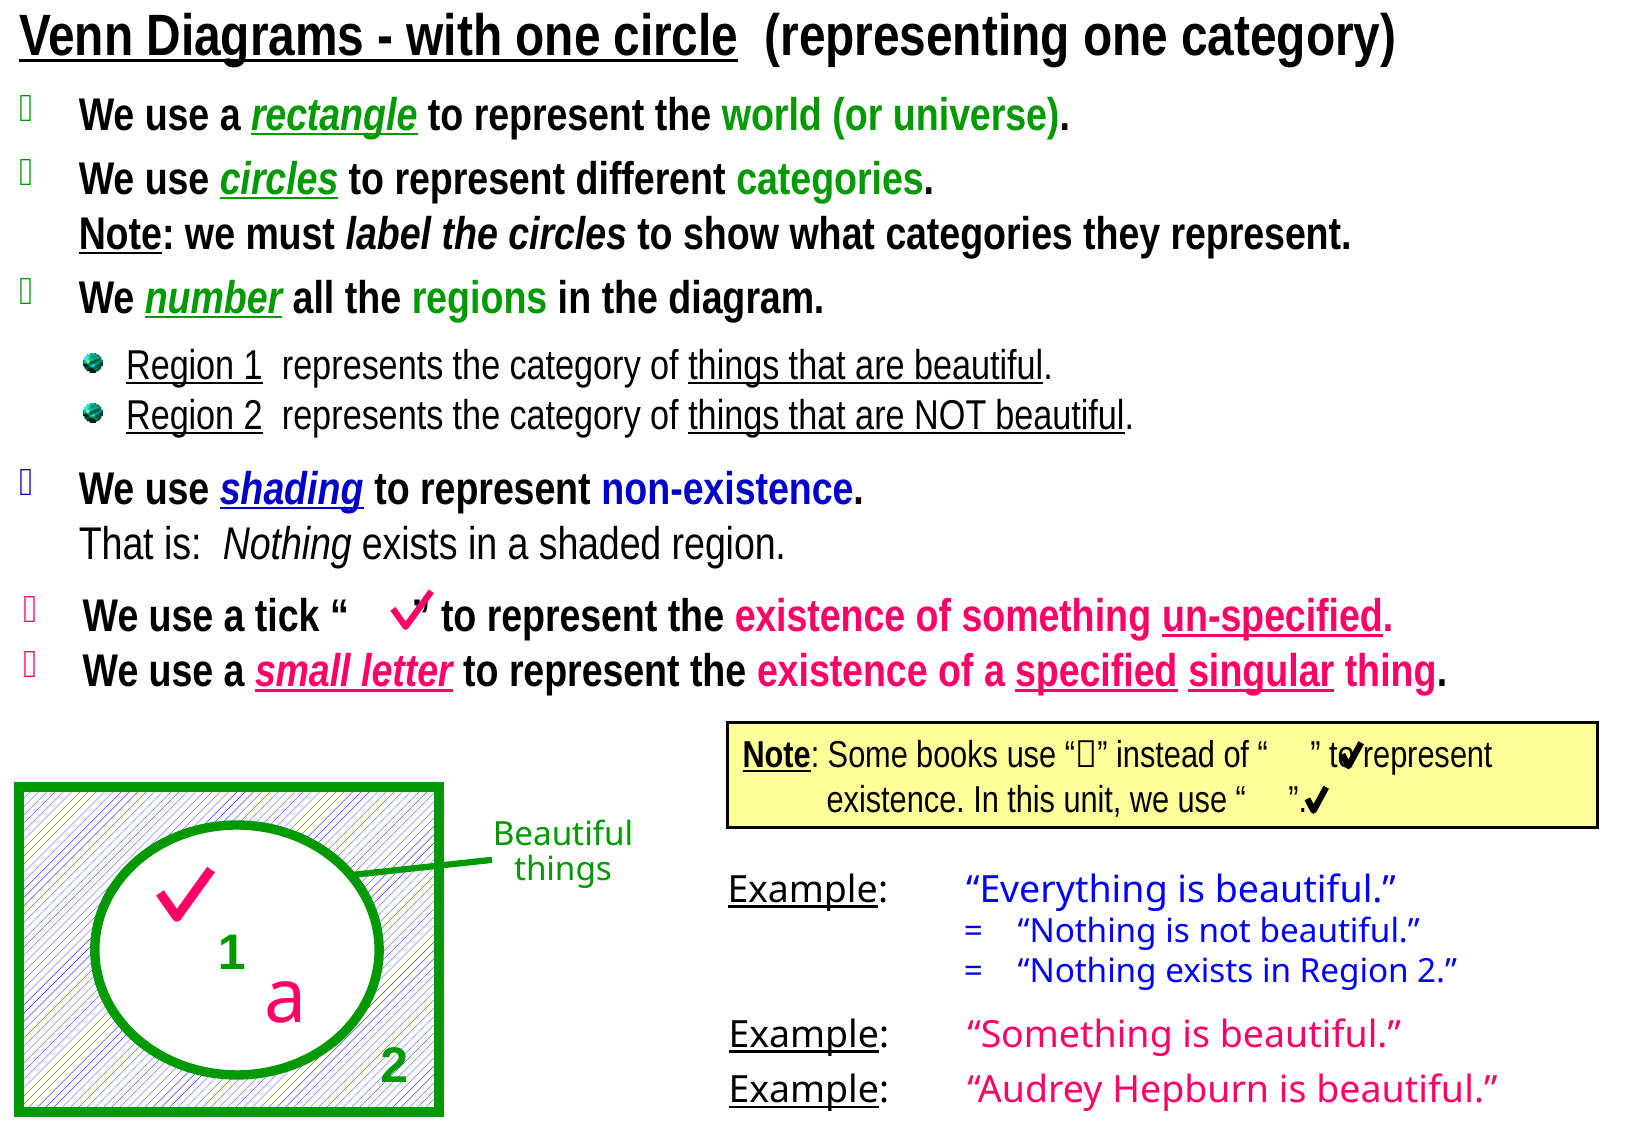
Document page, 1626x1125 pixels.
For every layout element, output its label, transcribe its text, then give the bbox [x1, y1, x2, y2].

picture [83, 353, 103, 373]
text_box Example: “Audrey Hepburn is beautiful.” [728, 1065, 1625, 1111]
text_box [19, 787, 439, 1113]
text_box [1307, 787, 1327, 811]
text_box 2 [365, 1024, 447, 1100]
text_box Note: Some books use “” instead of “ ” to represent existence. In this unit, we use “ ”. [727, 722, 1598, 828]
text_box a [249, 940, 372, 1046]
text_box Region 1 represents the category of things that are beautiful. Region 2 represents the category of things that are NOT beautiful. [83, 337, 1542, 438]
text_box We use shading to represent non-existence. That is: Nothing exists in a shaded region. [19, 458, 954, 569]
text_box Example: “Something is beautiful.” [728, 1009, 1528, 1055]
picture [83, 403, 103, 423]
text_box We use a tick “ ” to represent the existence of something un-specified. We use a small letter to represent the existence of a specified singular thing. [23, 586, 1625, 697]
text_box Example: “Everything is beautiful.” = “Nothing is not beautiful.” = “Nothing exists in Region 2.” [727, 864, 1568, 990]
text_box Venn Diagrams - with one circle (representing one category) [19, 0, 1559, 67]
text_box Beautiful things [458, 808, 668, 896]
text_box [1342, 742, 1362, 767]
text_box [392, 591, 432, 627]
text_box We use a rectangle to represent the world (or universe). We use circles to represent different categories. Note: we must label the circles to show what categories they represent. We number all the regions in the diagram. [19, 84, 1604, 323]
text_box 1 [203, 912, 285, 988]
text_box [94, 825, 380, 1075]
text_box [159, 869, 212, 917]
